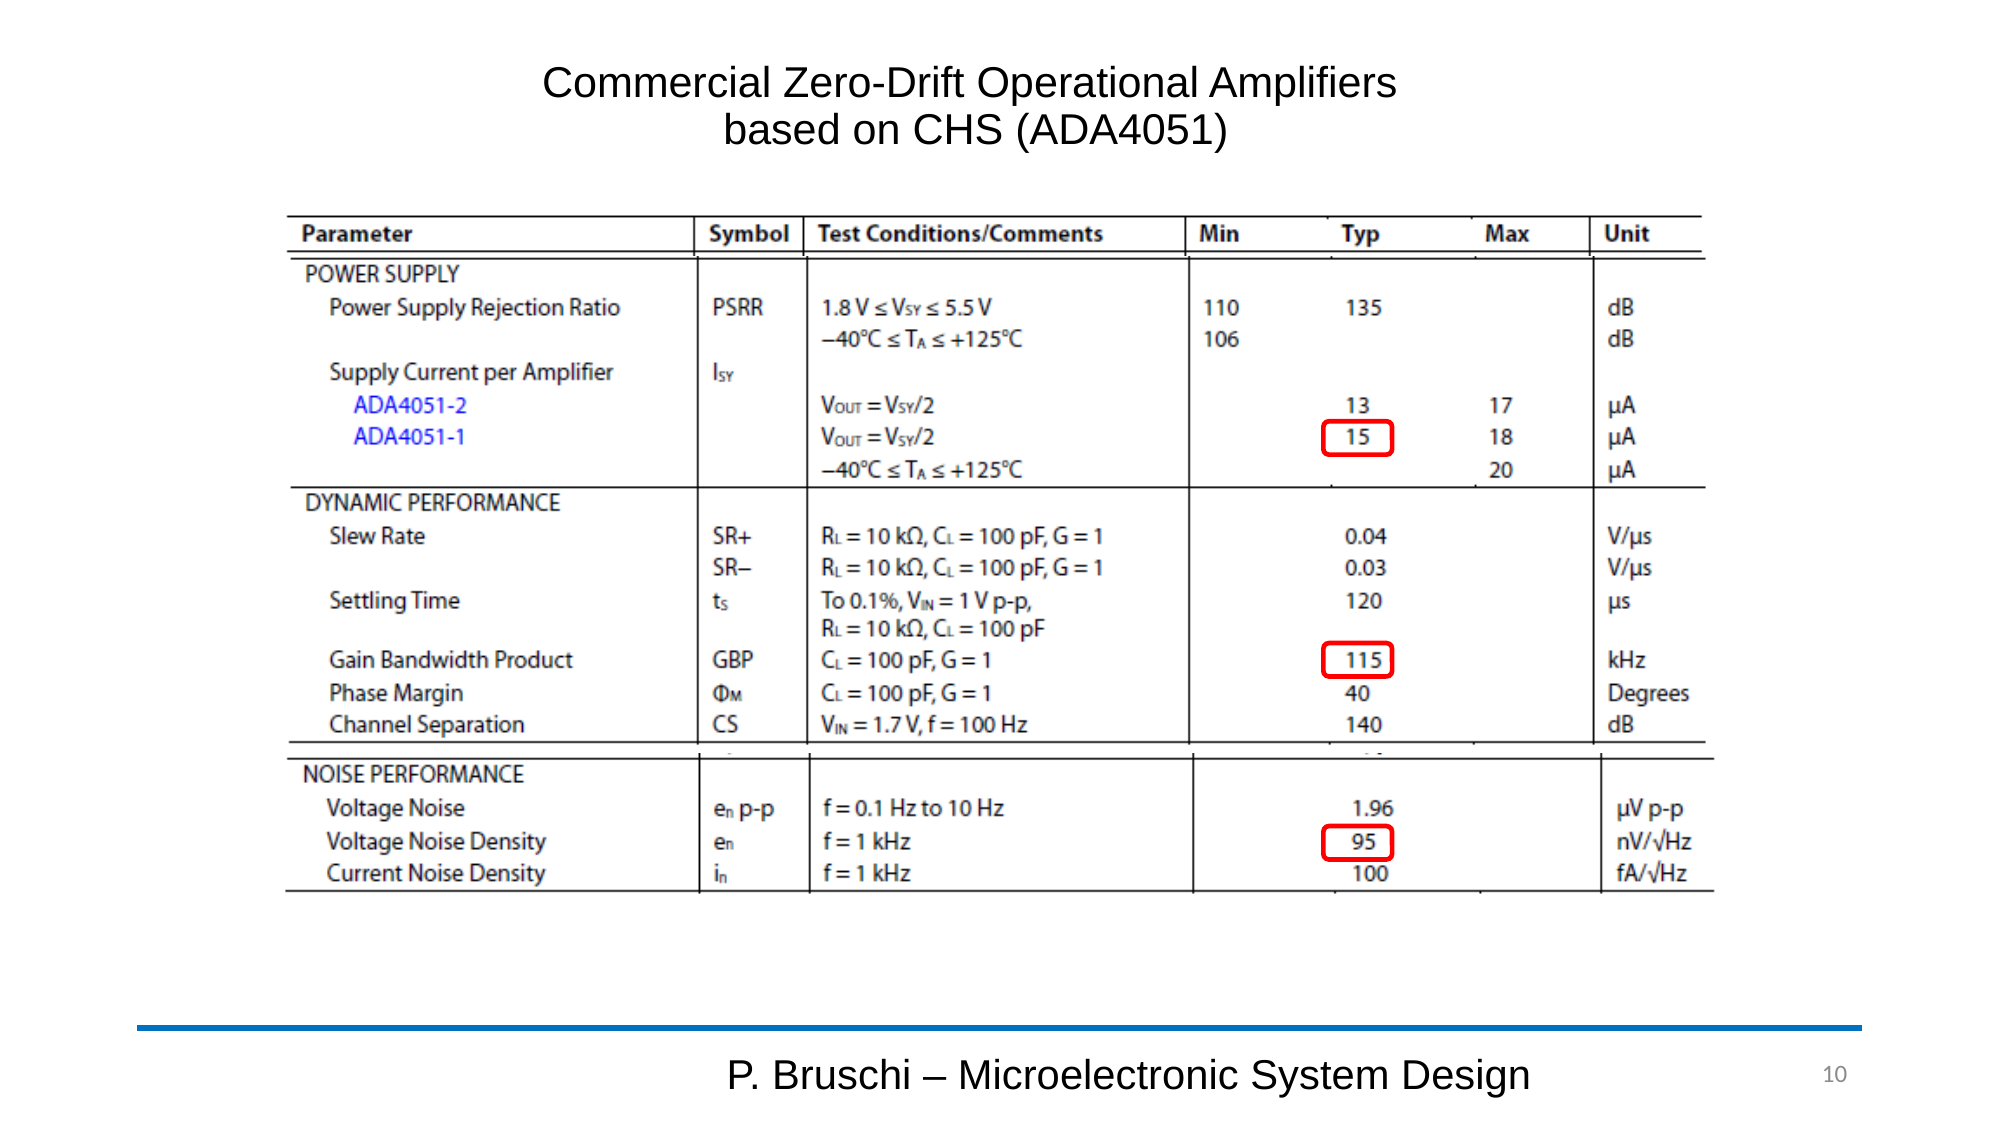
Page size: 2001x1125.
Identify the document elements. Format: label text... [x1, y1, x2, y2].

slide_number 10 [1718, 1042, 1863, 1103]
footer P. Bruschi – Microelectronic System Design [662, 1042, 1596, 1103]
picture [272, 209, 1749, 901]
title Commercial Zero-Drift Operational Amplifiers based on CHS (ADA4051) [113, 52, 1839, 162]
